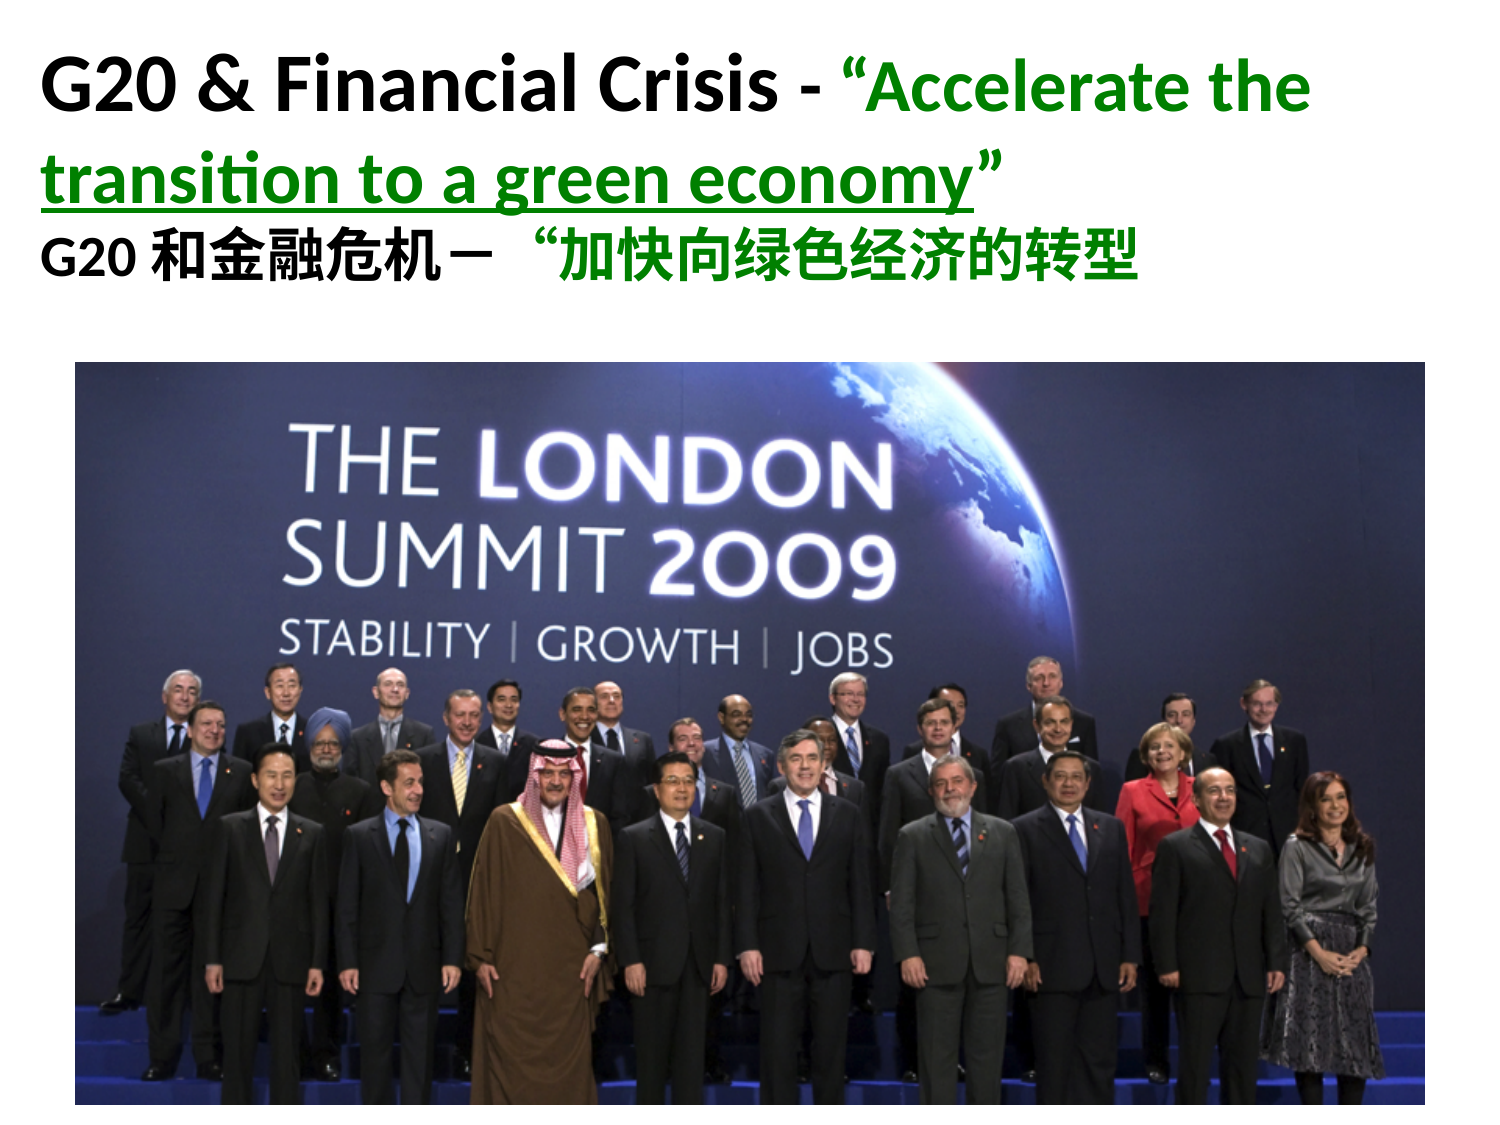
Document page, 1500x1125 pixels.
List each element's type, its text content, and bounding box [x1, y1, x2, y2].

text_box G20 & Financial Crisis - “Accelerate the transition to a green economy” G20和金融危机－“加快向绿色经济的转型 [26, 21, 1500, 296]
picture [74, 362, 1426, 1105]
